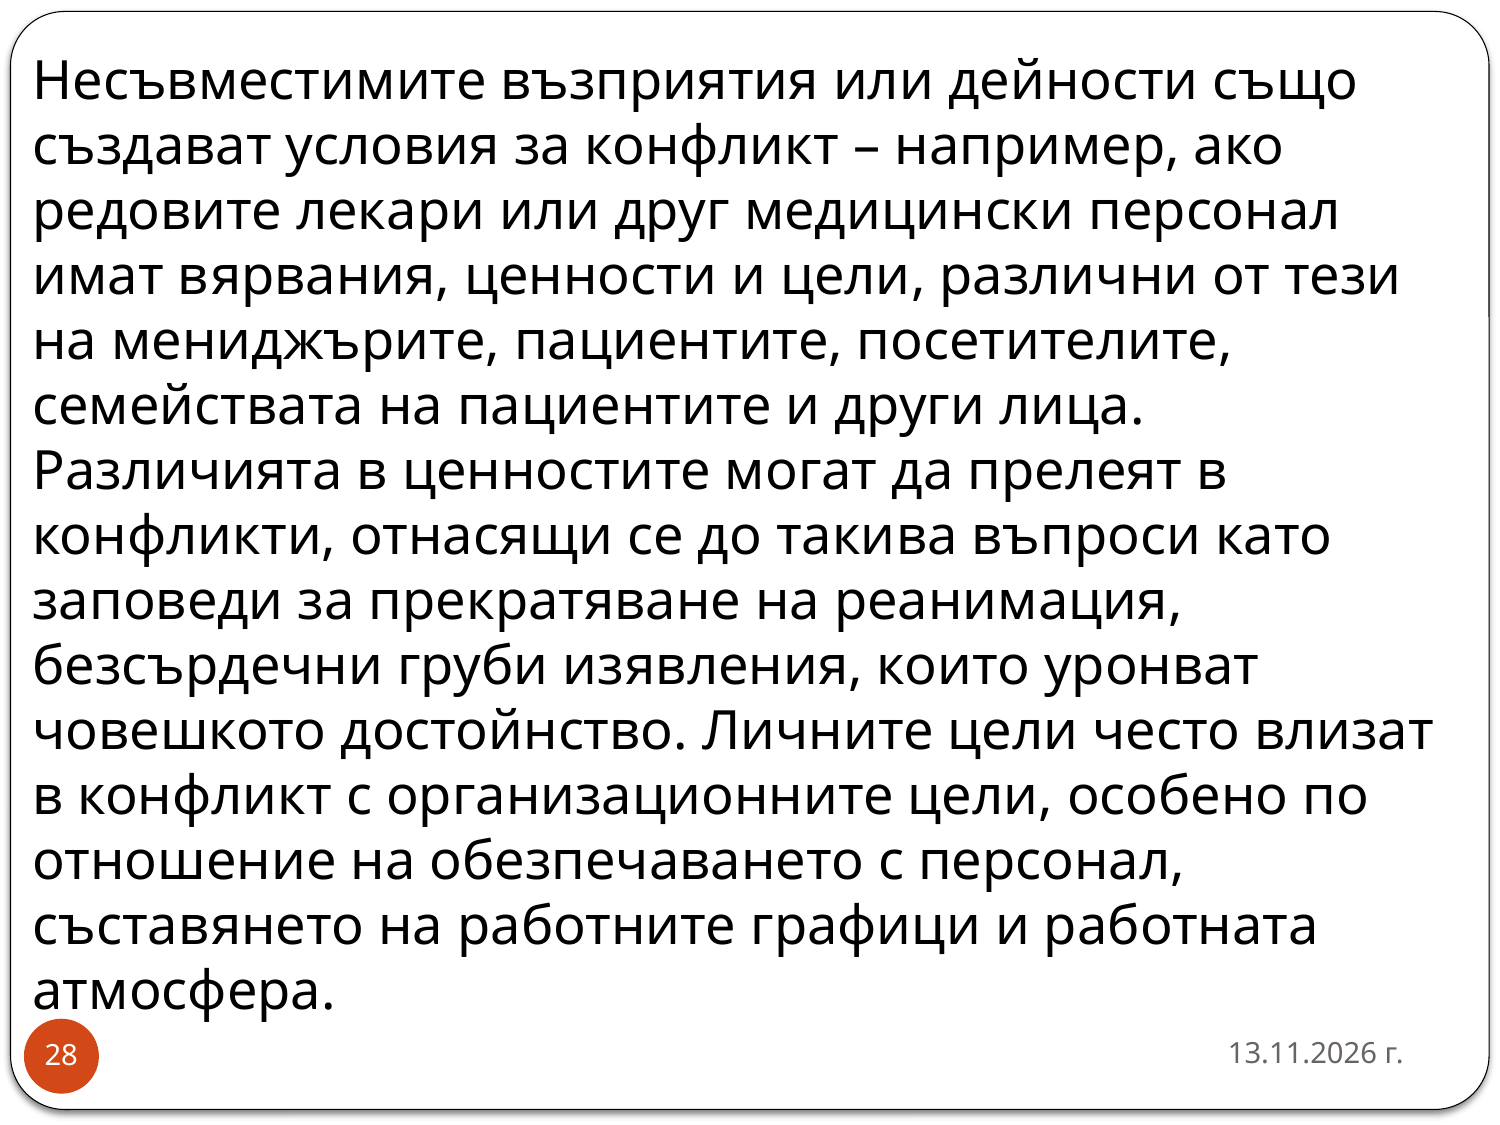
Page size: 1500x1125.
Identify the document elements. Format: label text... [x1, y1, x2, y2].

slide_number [1012, 1015, 1419, 1094]
title Вярванията, ценностите и целите като източник на конфликт Несъвместимите възприятия или дейности също създават условия за конфликт – например, ако редовите лекари или друг медицински персонал имат вярвания, ценности и цели, различни от тези на мениджърите, пациентите, посетителите, семействата на пациентите и други лица. Различията в ценностите могат да прелеят в конфликти, отнасящи се до такива въпроси като заповеди за прекратяване на реанимация, безсърдечни груби изявления, които уронват човешкото достойнство. Личните цели често влизат в конфликт с организационните цели, особено по отношение на обезпечаването с персонал, съставянето на работните графици и работната атмосфера. [17, 30, 1483, 1035]
slide_number 28 [23, 1018, 99, 1094]
